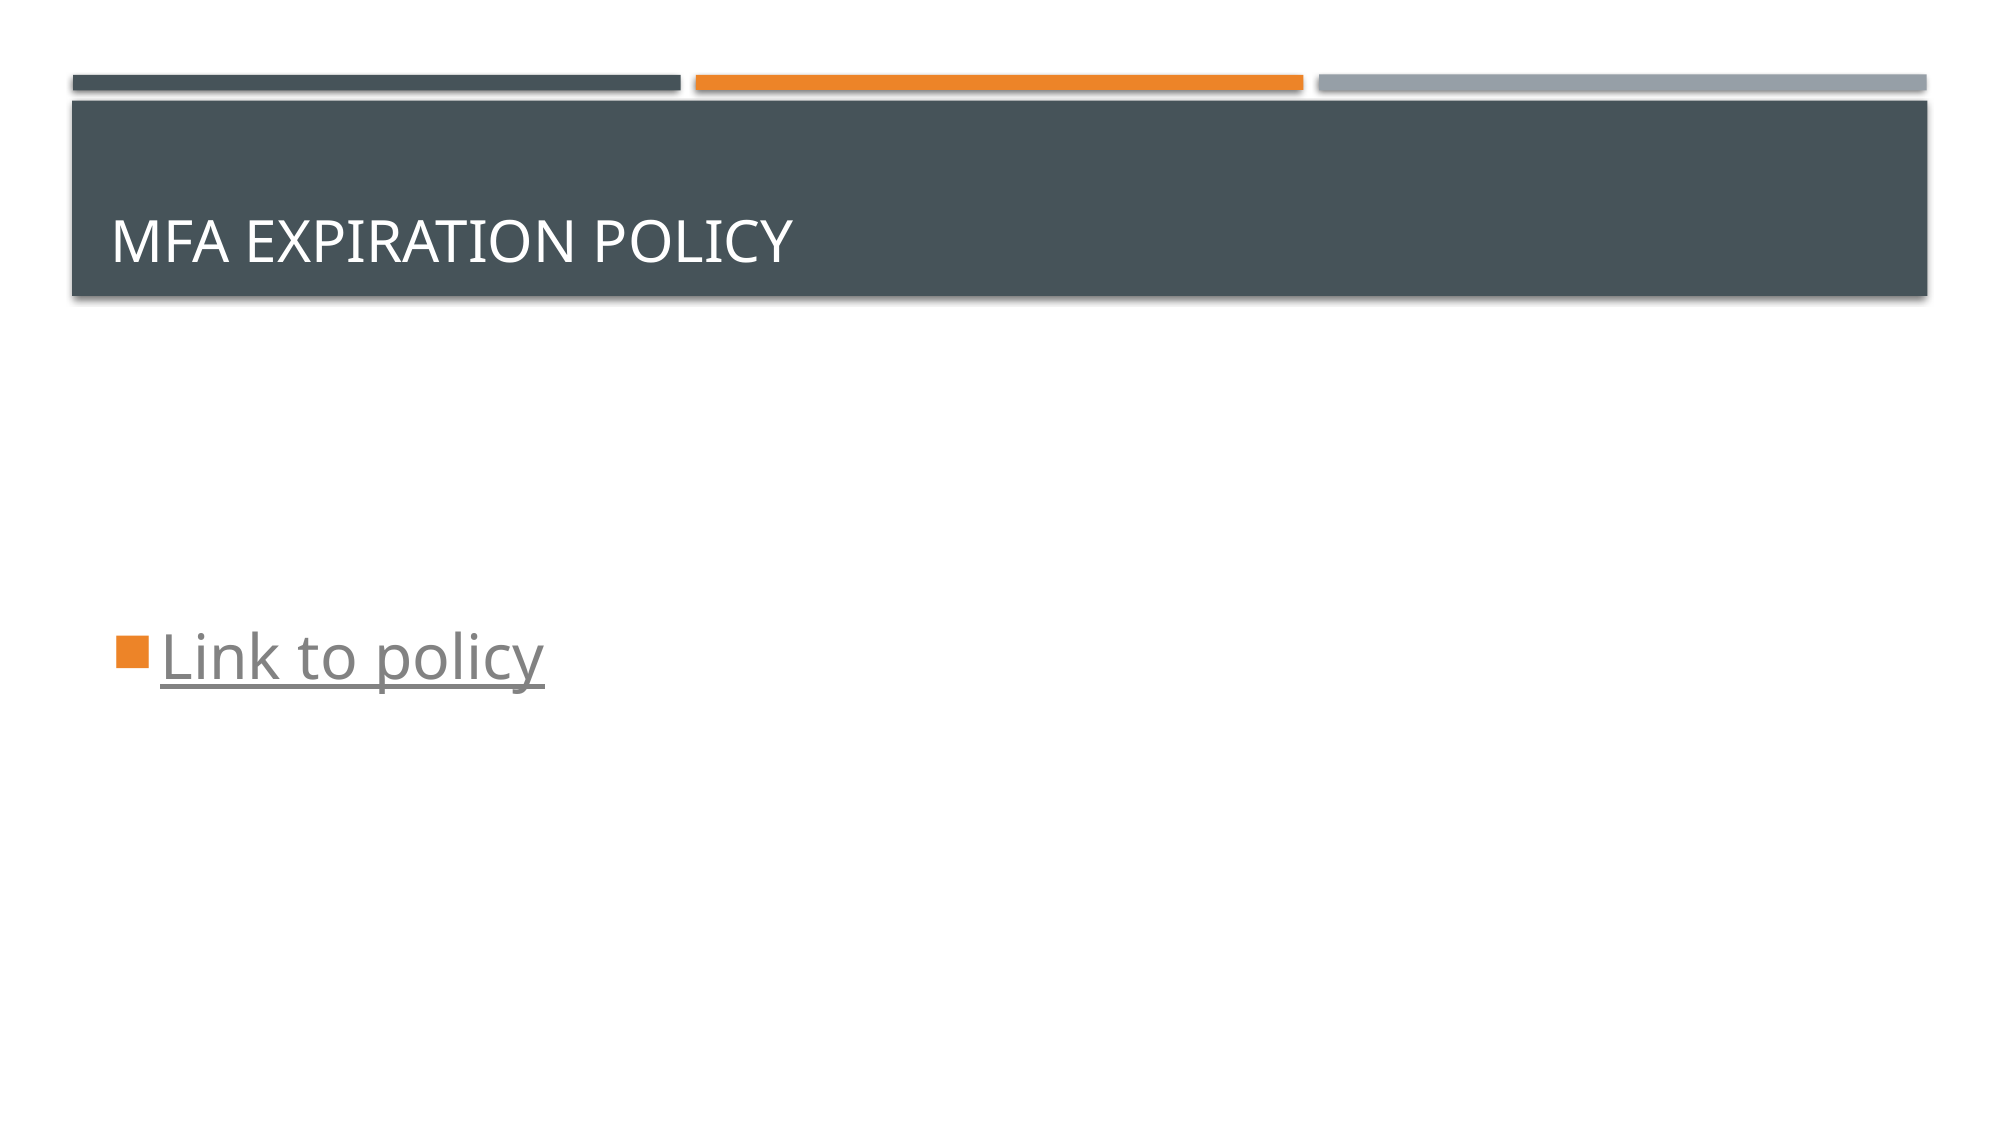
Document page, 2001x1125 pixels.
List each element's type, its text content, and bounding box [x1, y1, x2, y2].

title MFA Expiration Policy [95, 115, 1905, 282]
list Link to policy [95, 357, 1905, 962]
